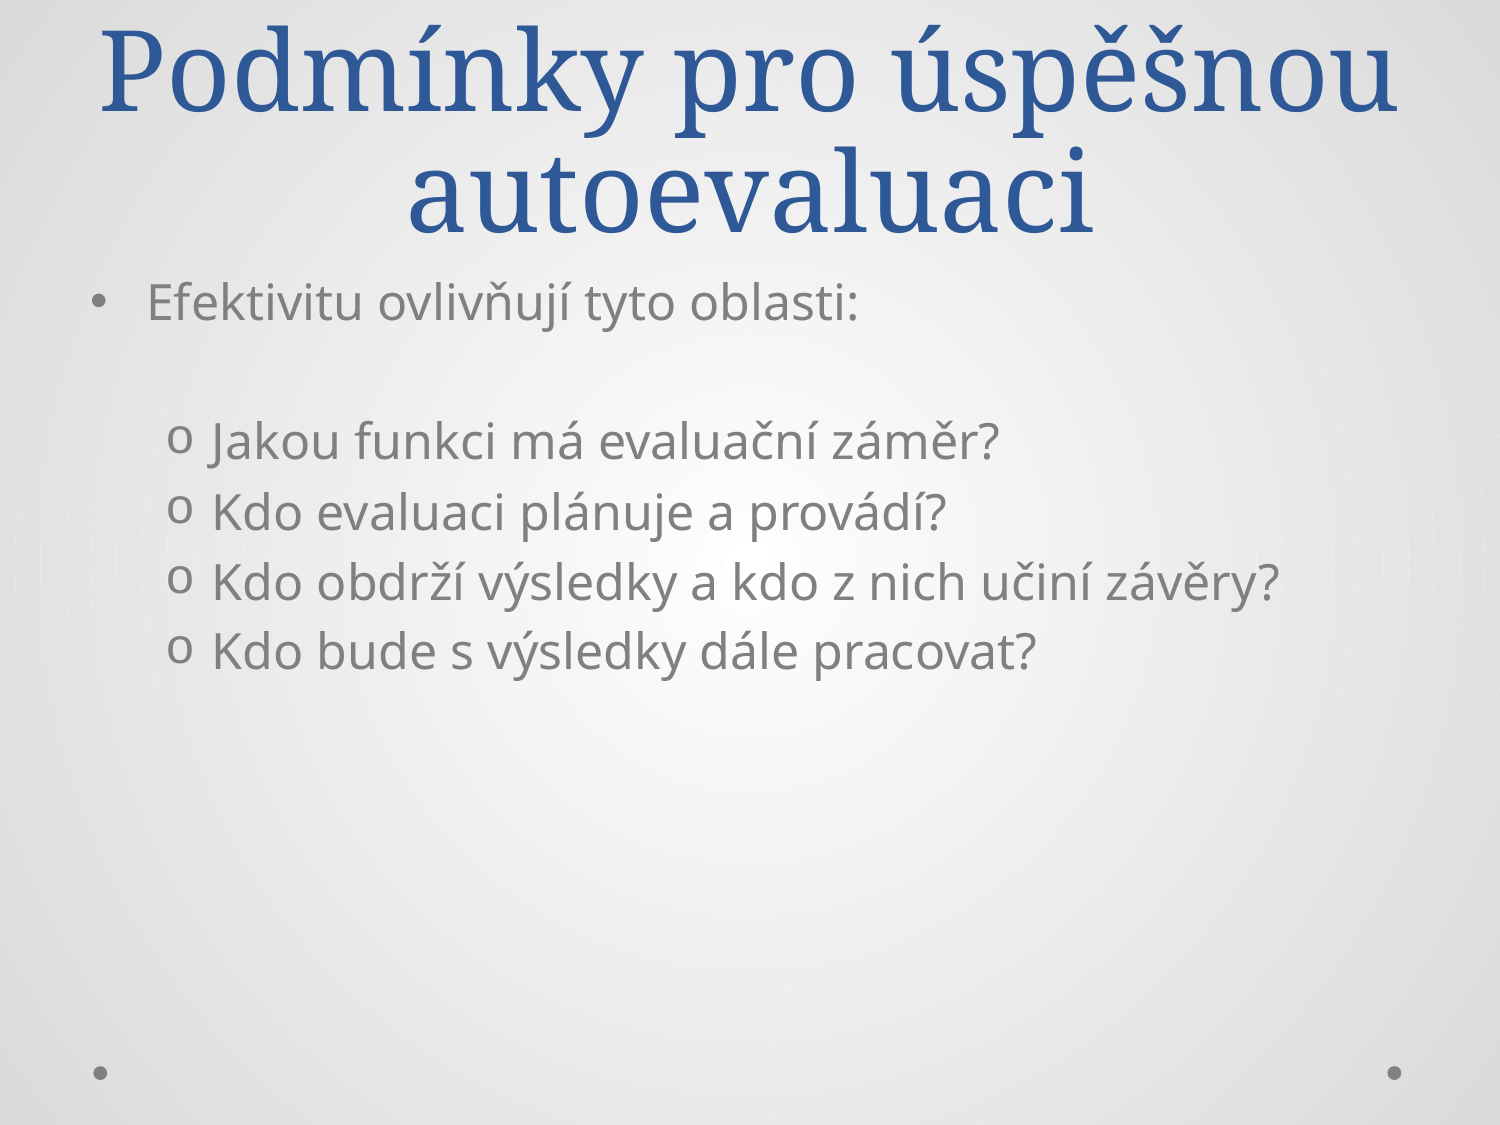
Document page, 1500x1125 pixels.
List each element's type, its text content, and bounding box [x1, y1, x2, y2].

title Podmínky pro úspěšnou autoevaluaci [75, 0, 1425, 262]
list Efektivitu ovlivňují tyto oblasti: Jakou funkci má evaluační záměr? Kdo evaluaci plánuje a provádí? Kdo obdrží výsledky a kdo z nich učiní závěry? Kdo bude s výsledky dále pracovat? [75, 262, 1425, 1005]
